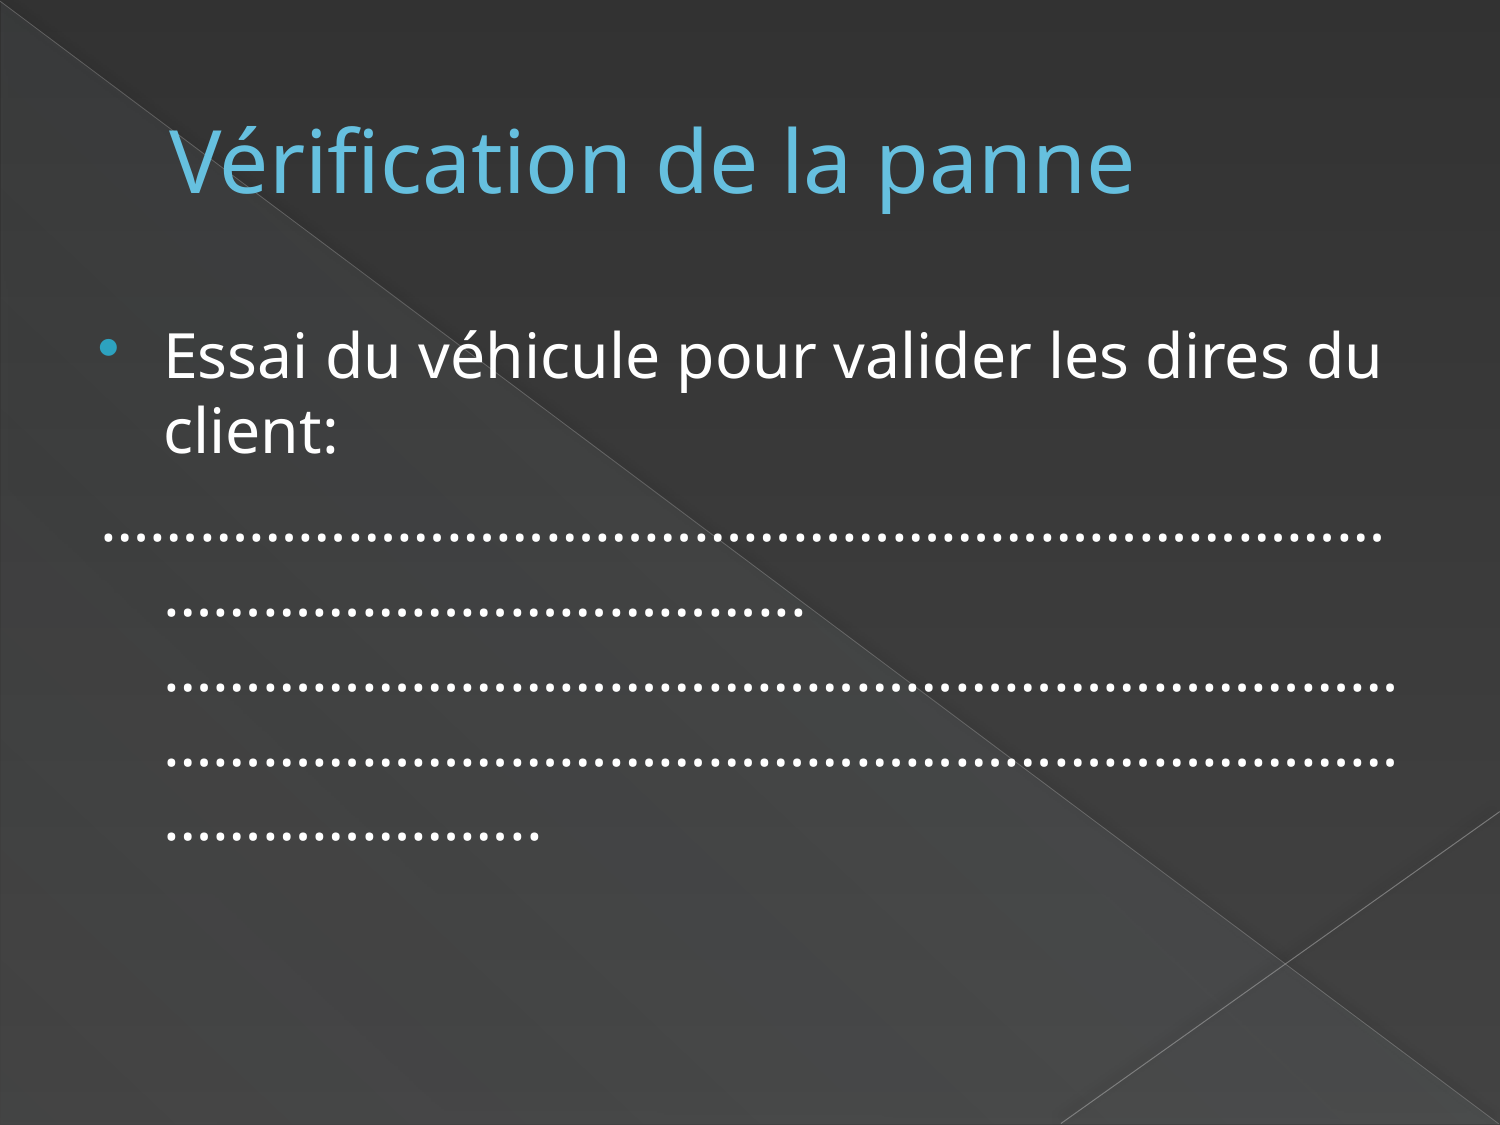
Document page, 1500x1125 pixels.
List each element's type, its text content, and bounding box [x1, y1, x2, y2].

list Essai du véhicule pour valider les dires du client: ……………………………………………………………………………………………………...……………………………………………………………………………………………………………………………………………………….. [75, 308, 1425, 1059]
title Vérification de la panne [75, 43, 1425, 274]
